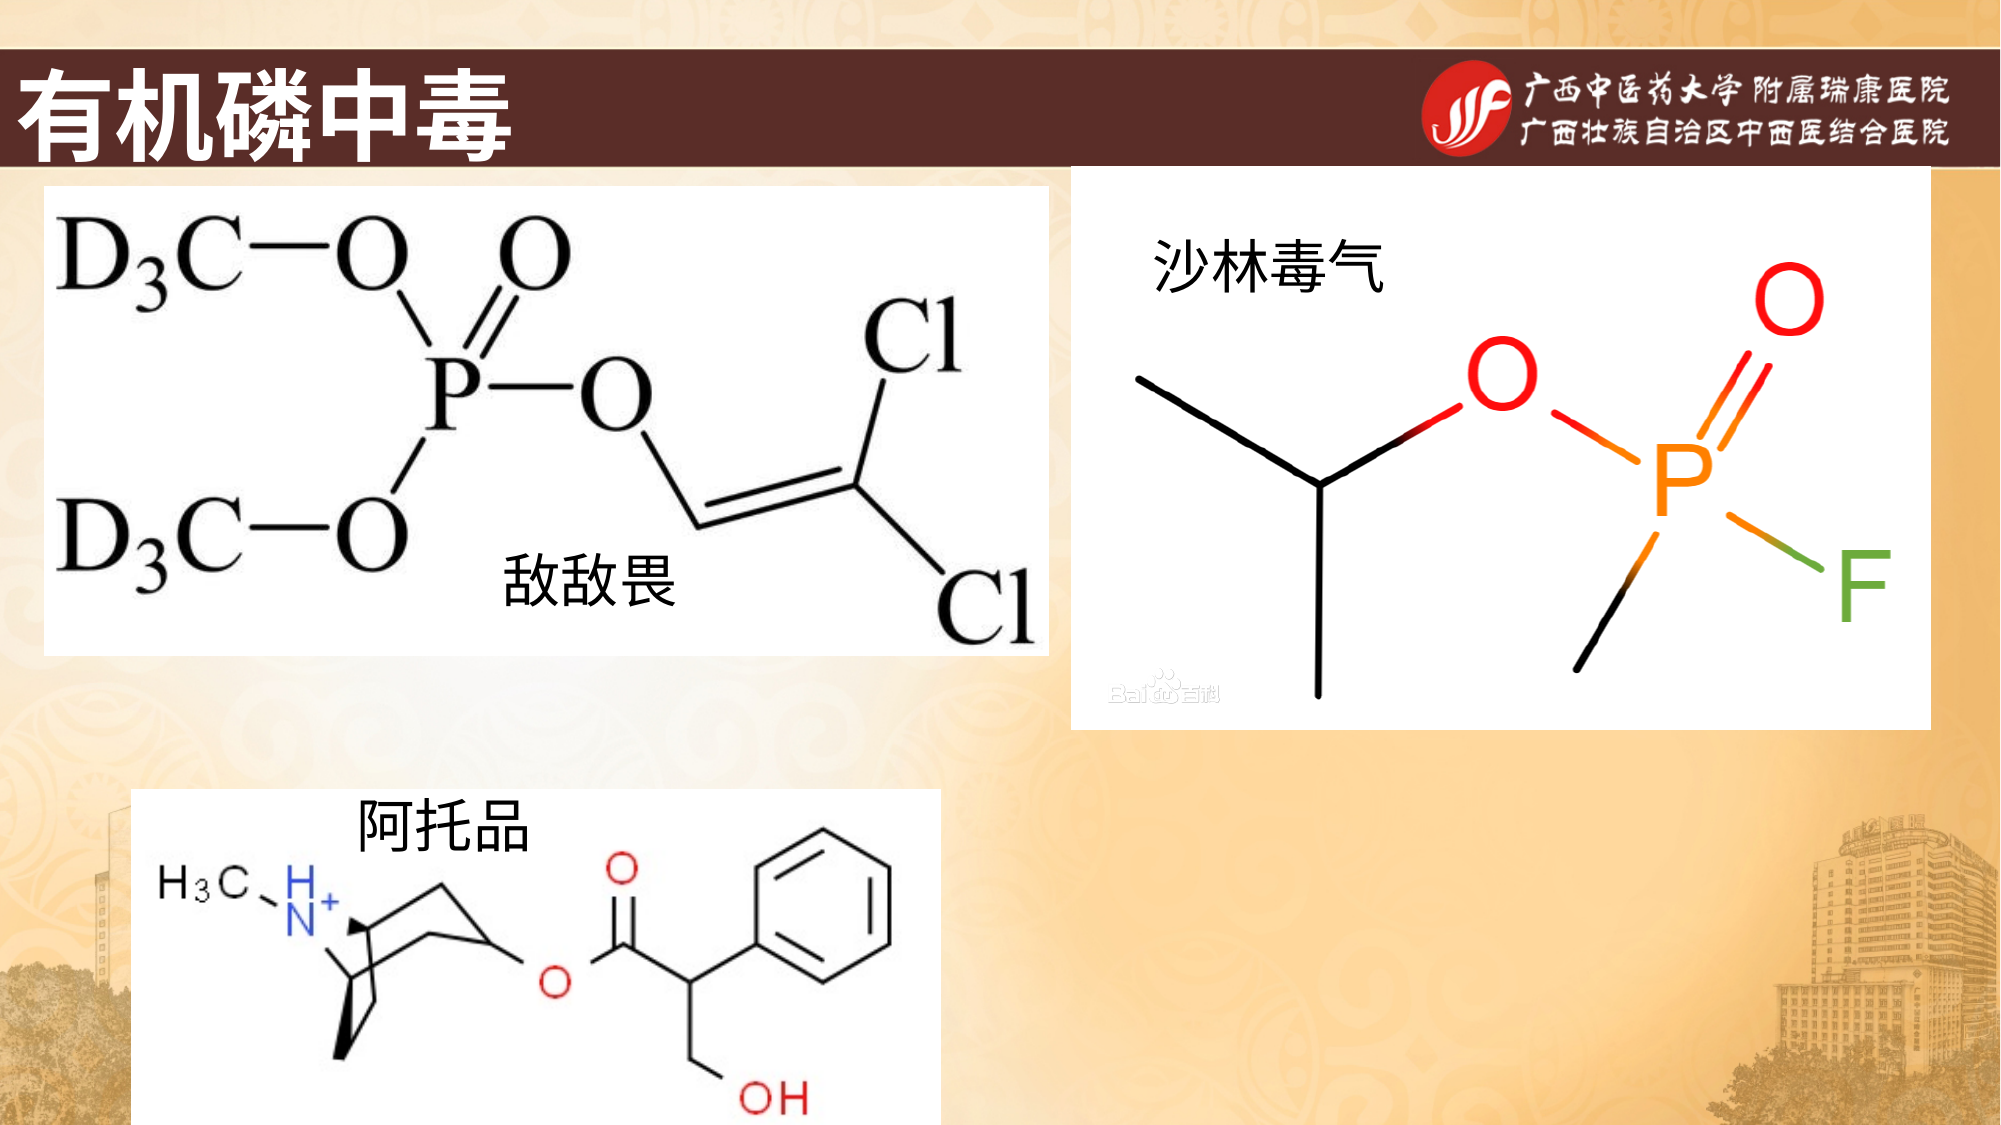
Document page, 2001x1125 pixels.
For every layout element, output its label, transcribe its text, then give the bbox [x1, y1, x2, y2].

title 有机磷中毒 [0, 19, 871, 207]
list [43, 186, 1050, 656]
text_box 阿托品 [342, 782, 653, 787]
picture [0, 0, 2001, 1125]
